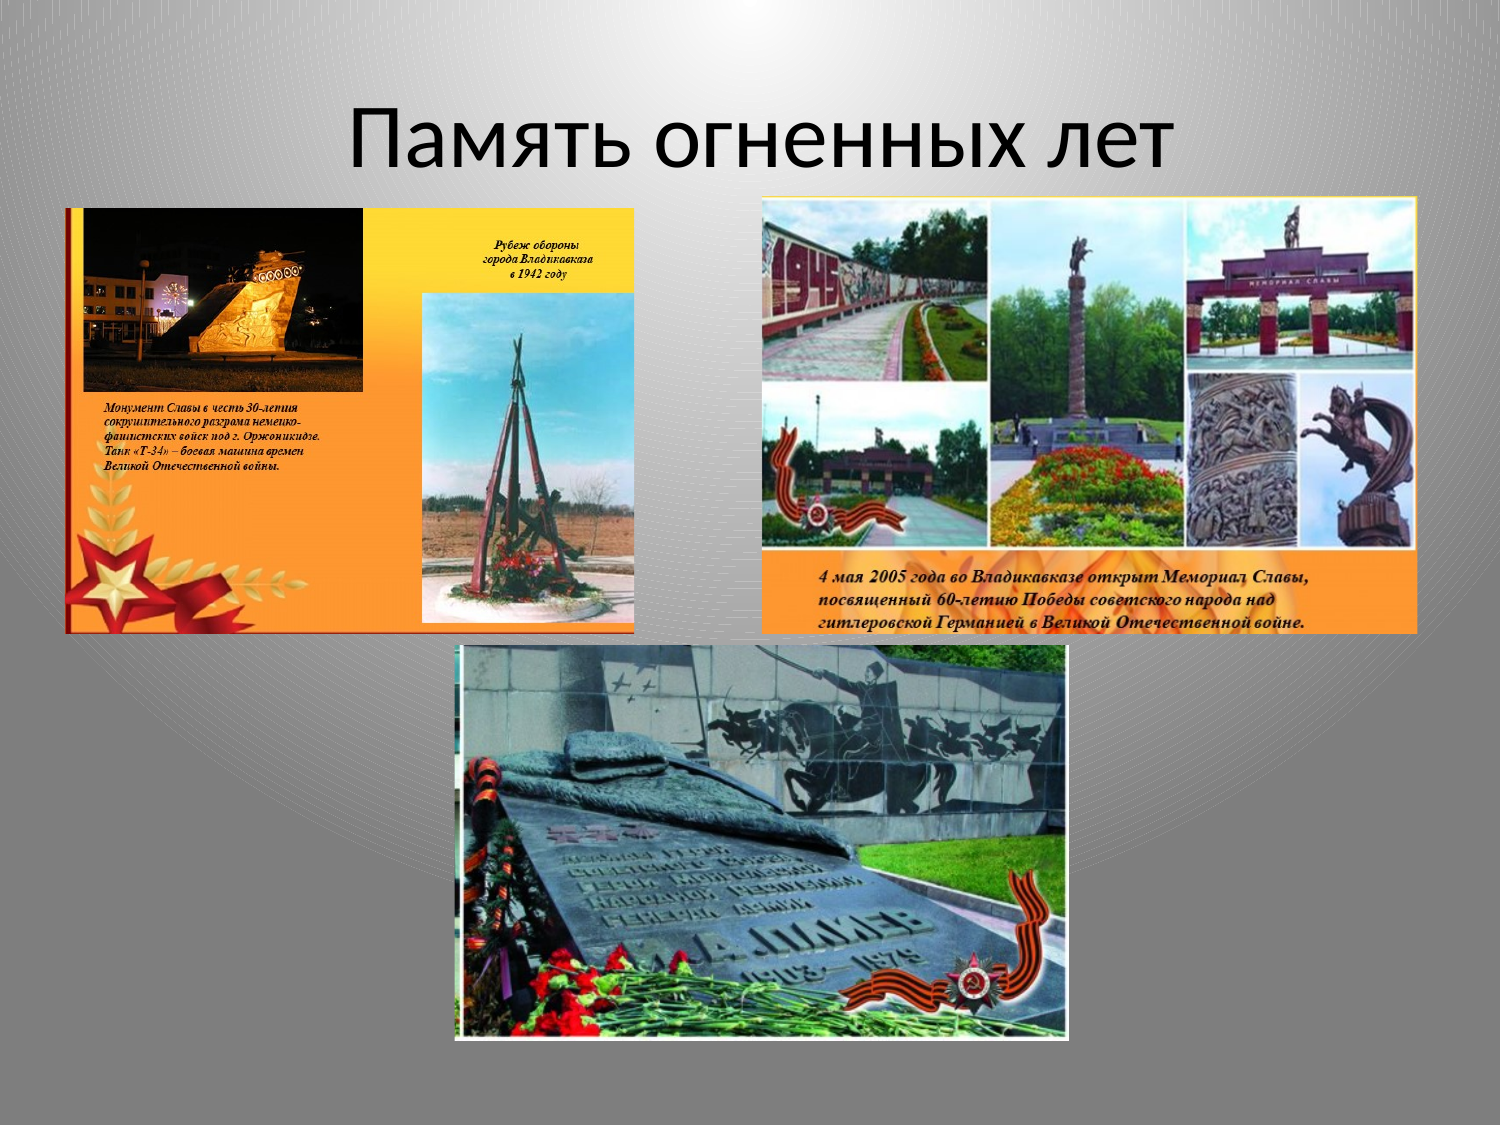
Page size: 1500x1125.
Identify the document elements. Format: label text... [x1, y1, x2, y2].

picture [454, 644, 1070, 1041]
title Память огненных лет [88, 66, 1436, 197]
picture [761, 196, 1418, 634]
picture [64, 207, 635, 634]
